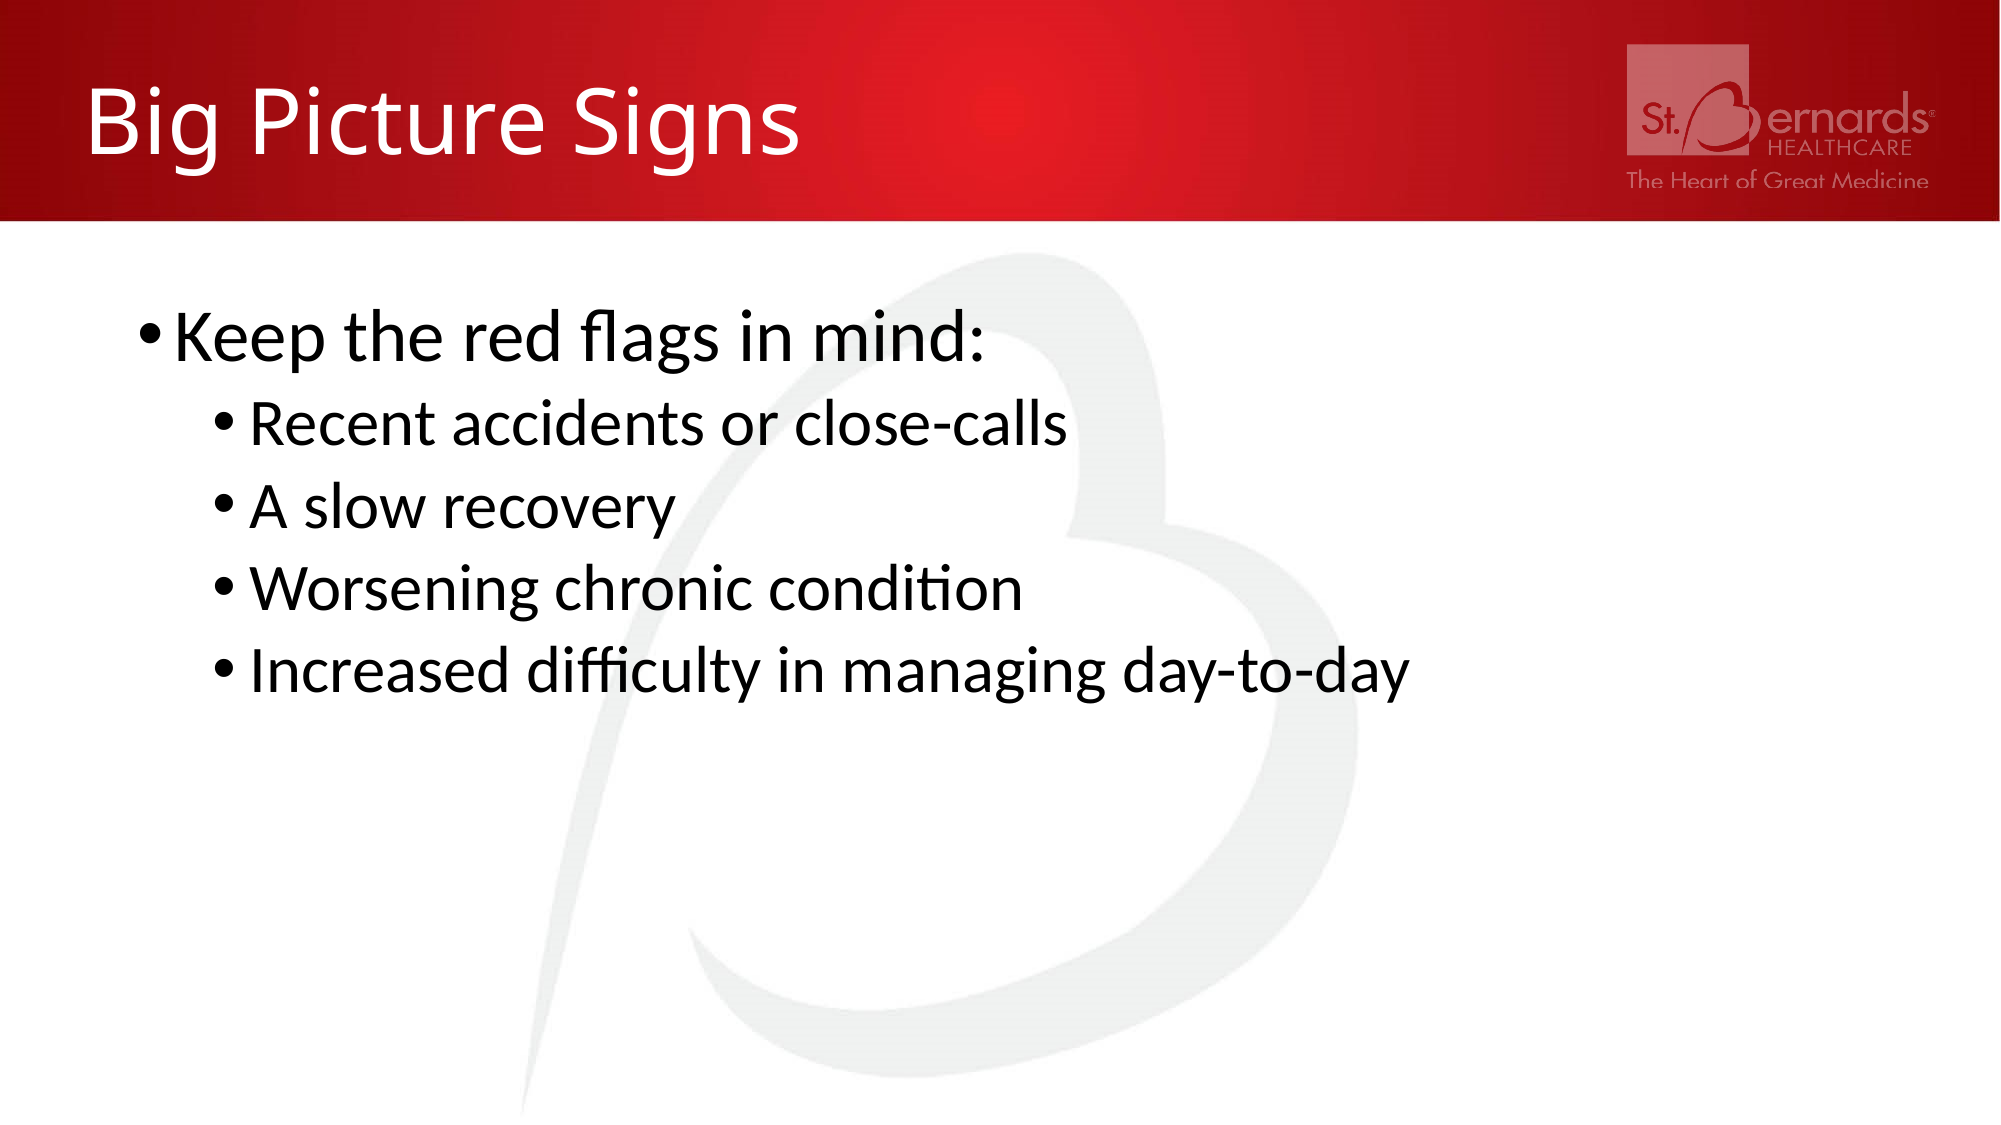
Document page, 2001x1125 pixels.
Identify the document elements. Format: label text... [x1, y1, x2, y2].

title Big Picture Signs [68, 16, 1558, 234]
picture [0, 0, 2000, 1125]
list Keep the red flags in mind: Recent accidents or close-calls A slow recovery Worsening chronic condition Increased difficulty in managing day-to-day [122, 289, 1809, 1024]
